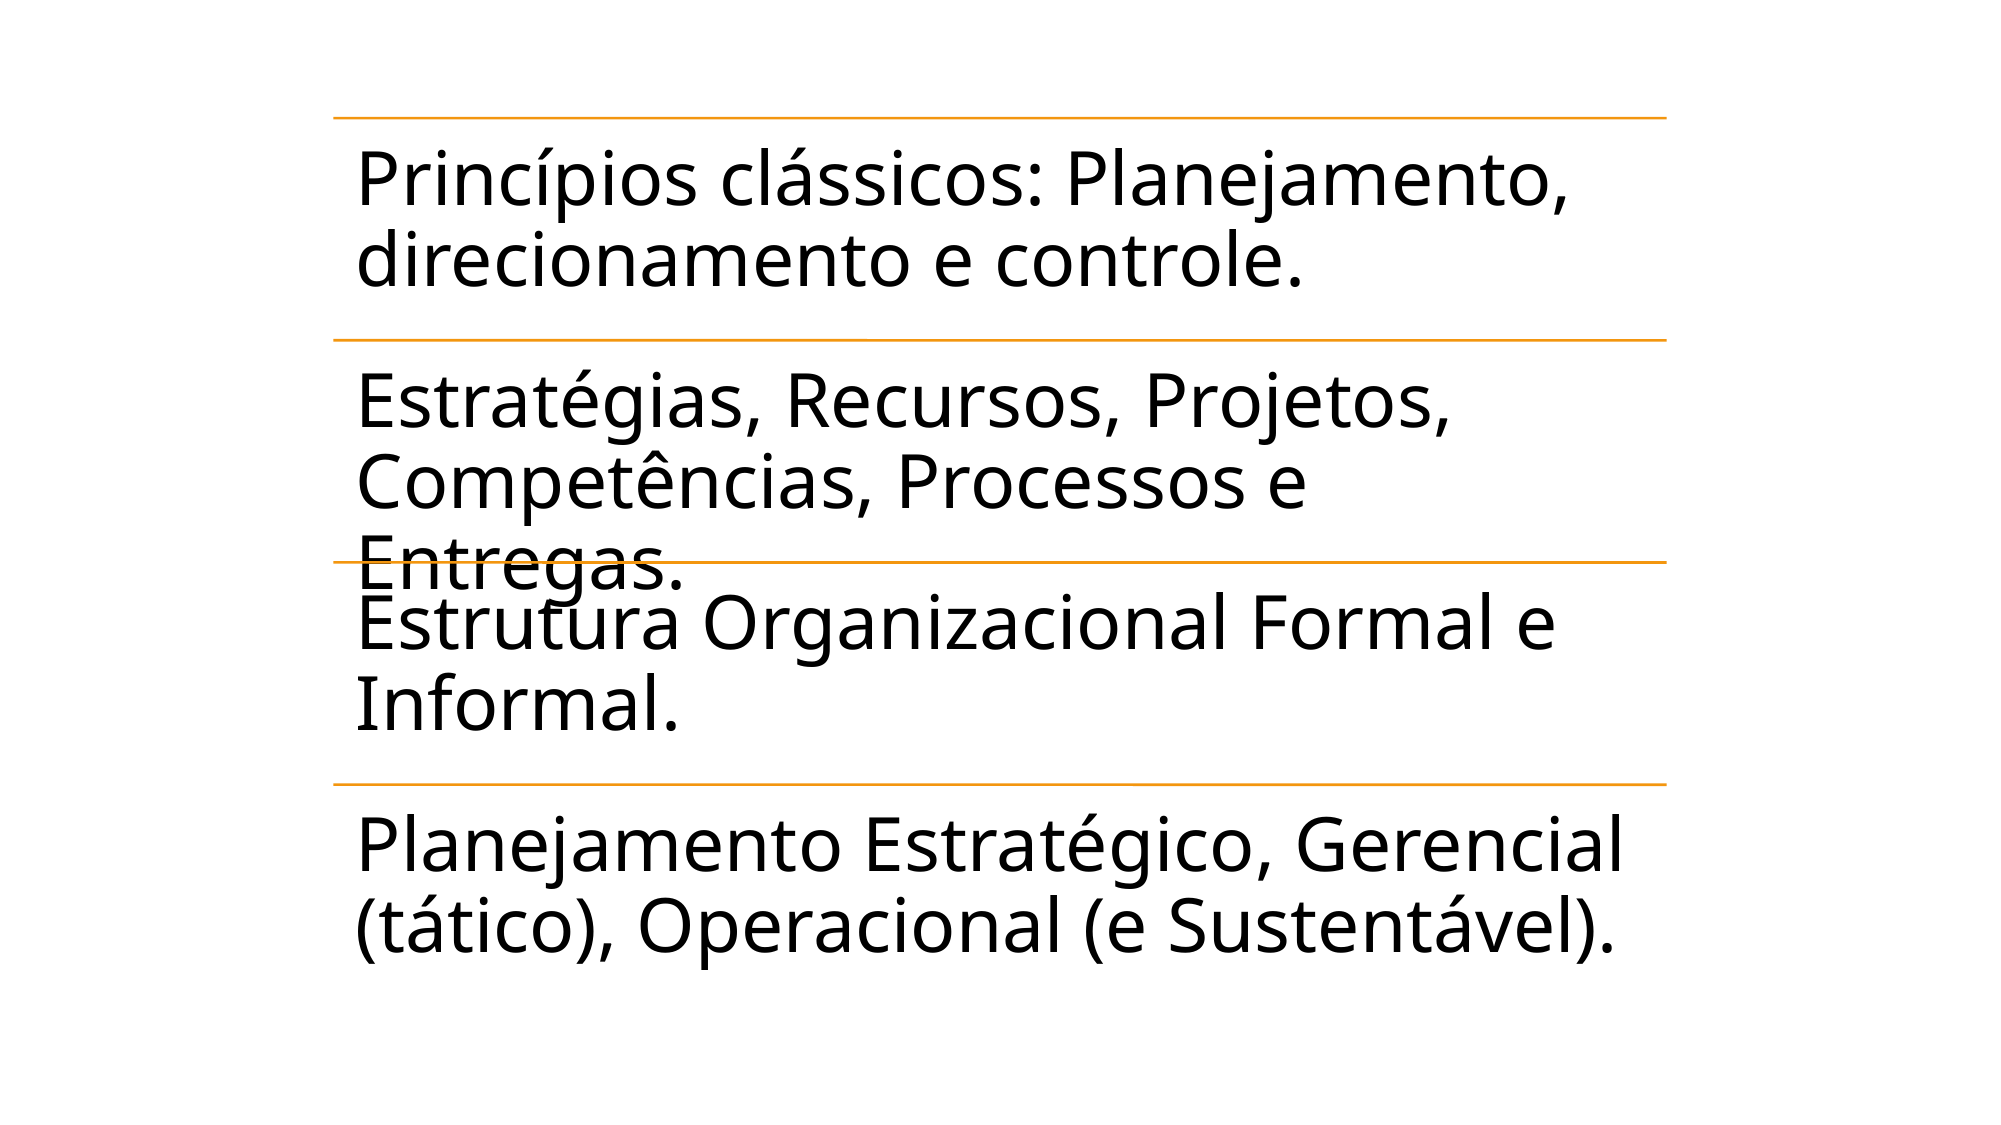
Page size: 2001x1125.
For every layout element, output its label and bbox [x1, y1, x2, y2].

text_box [332, 117, 1667, 1008]
